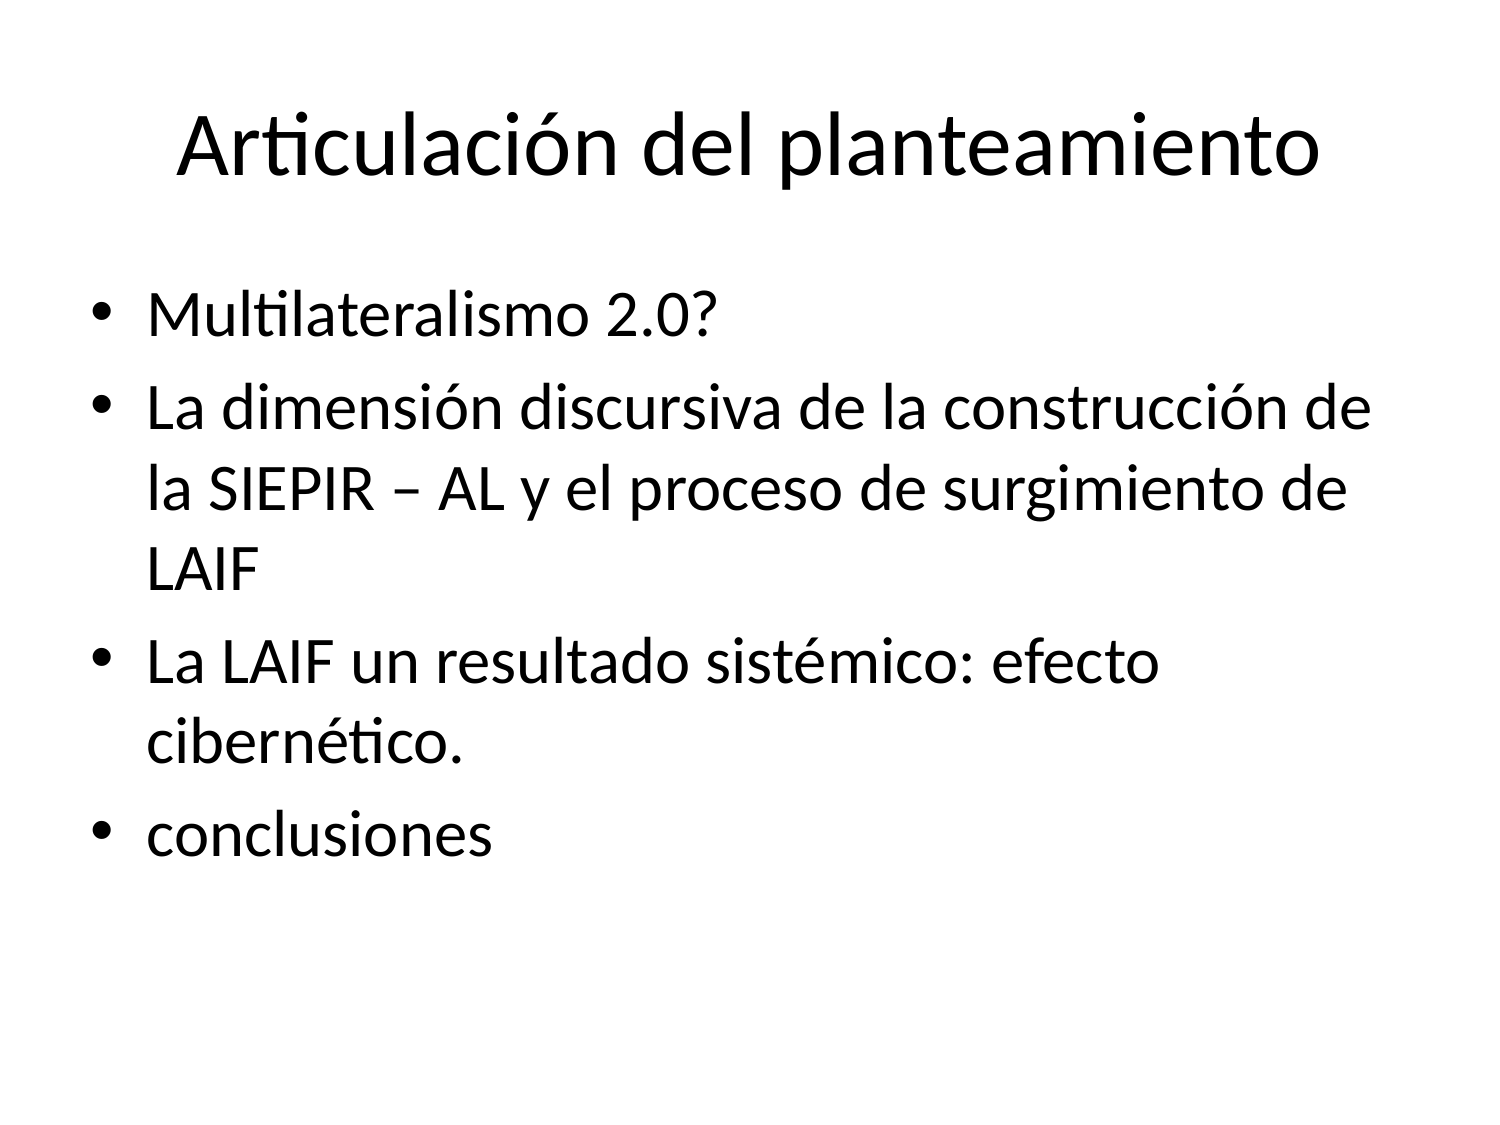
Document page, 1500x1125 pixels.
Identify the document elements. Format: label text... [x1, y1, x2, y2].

title Articulación del planteamiento [75, 45, 1425, 233]
list Multilateralismo 2.0? La dimensión discursiva de la construcción de la SIEPIR – AL y el proceso de surgimiento de LAIF La LAIF un resultado sistémico: efecto cibernético. conclusiones [75, 262, 1425, 1005]
